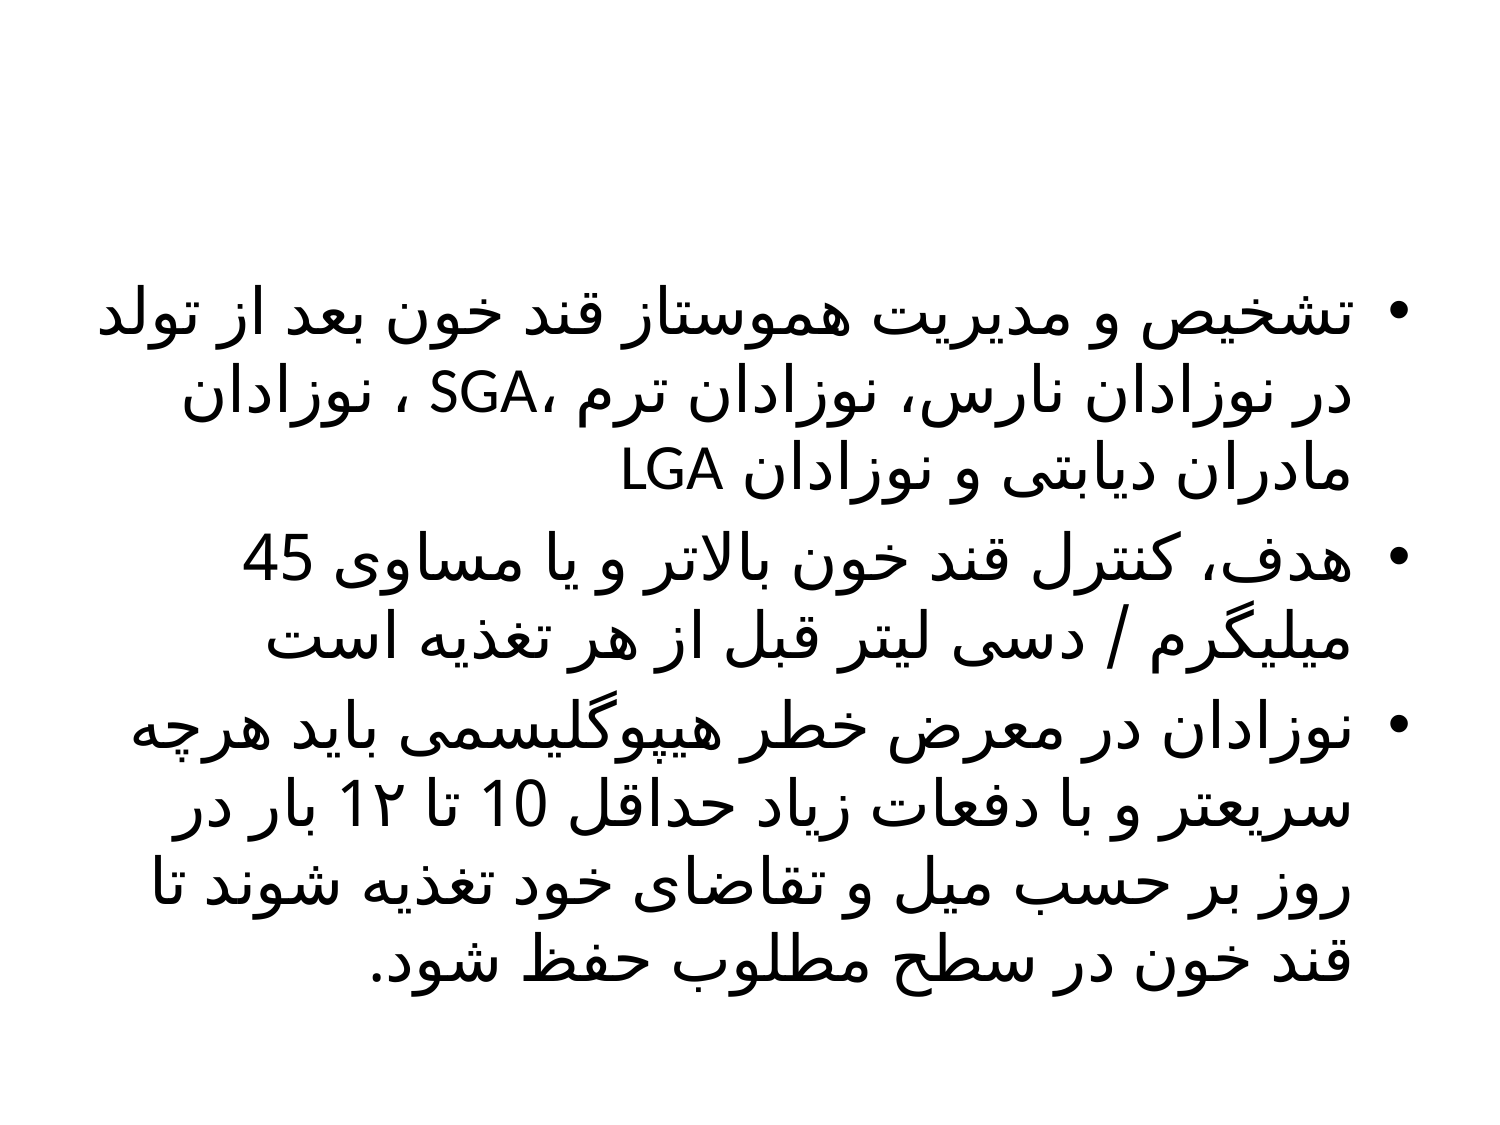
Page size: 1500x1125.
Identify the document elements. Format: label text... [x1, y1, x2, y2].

list تشخیص و مدیریت هموستاز قند خون بعد از تولد در نوزادان نارس، نوزادان ترم ،SGA ، نوزادان مادران دیابتی و نوزادان LGA هدف، کنترل قند خون بالاتر و یا مساوی 45 میلیگرم / دسی لیتر قبل از هر تغذیه است نوزادان در معرض خطر هیپوگلیسمی باید هرچه سریعتر و با دفعات زیاد حداقل 10 تا 1۲ بار در روز بر حسب میل و تقاضای خود تغذیه شوند تا قند خون در سطح مطلوب حفظ شود. [75, 262, 1425, 1005]
